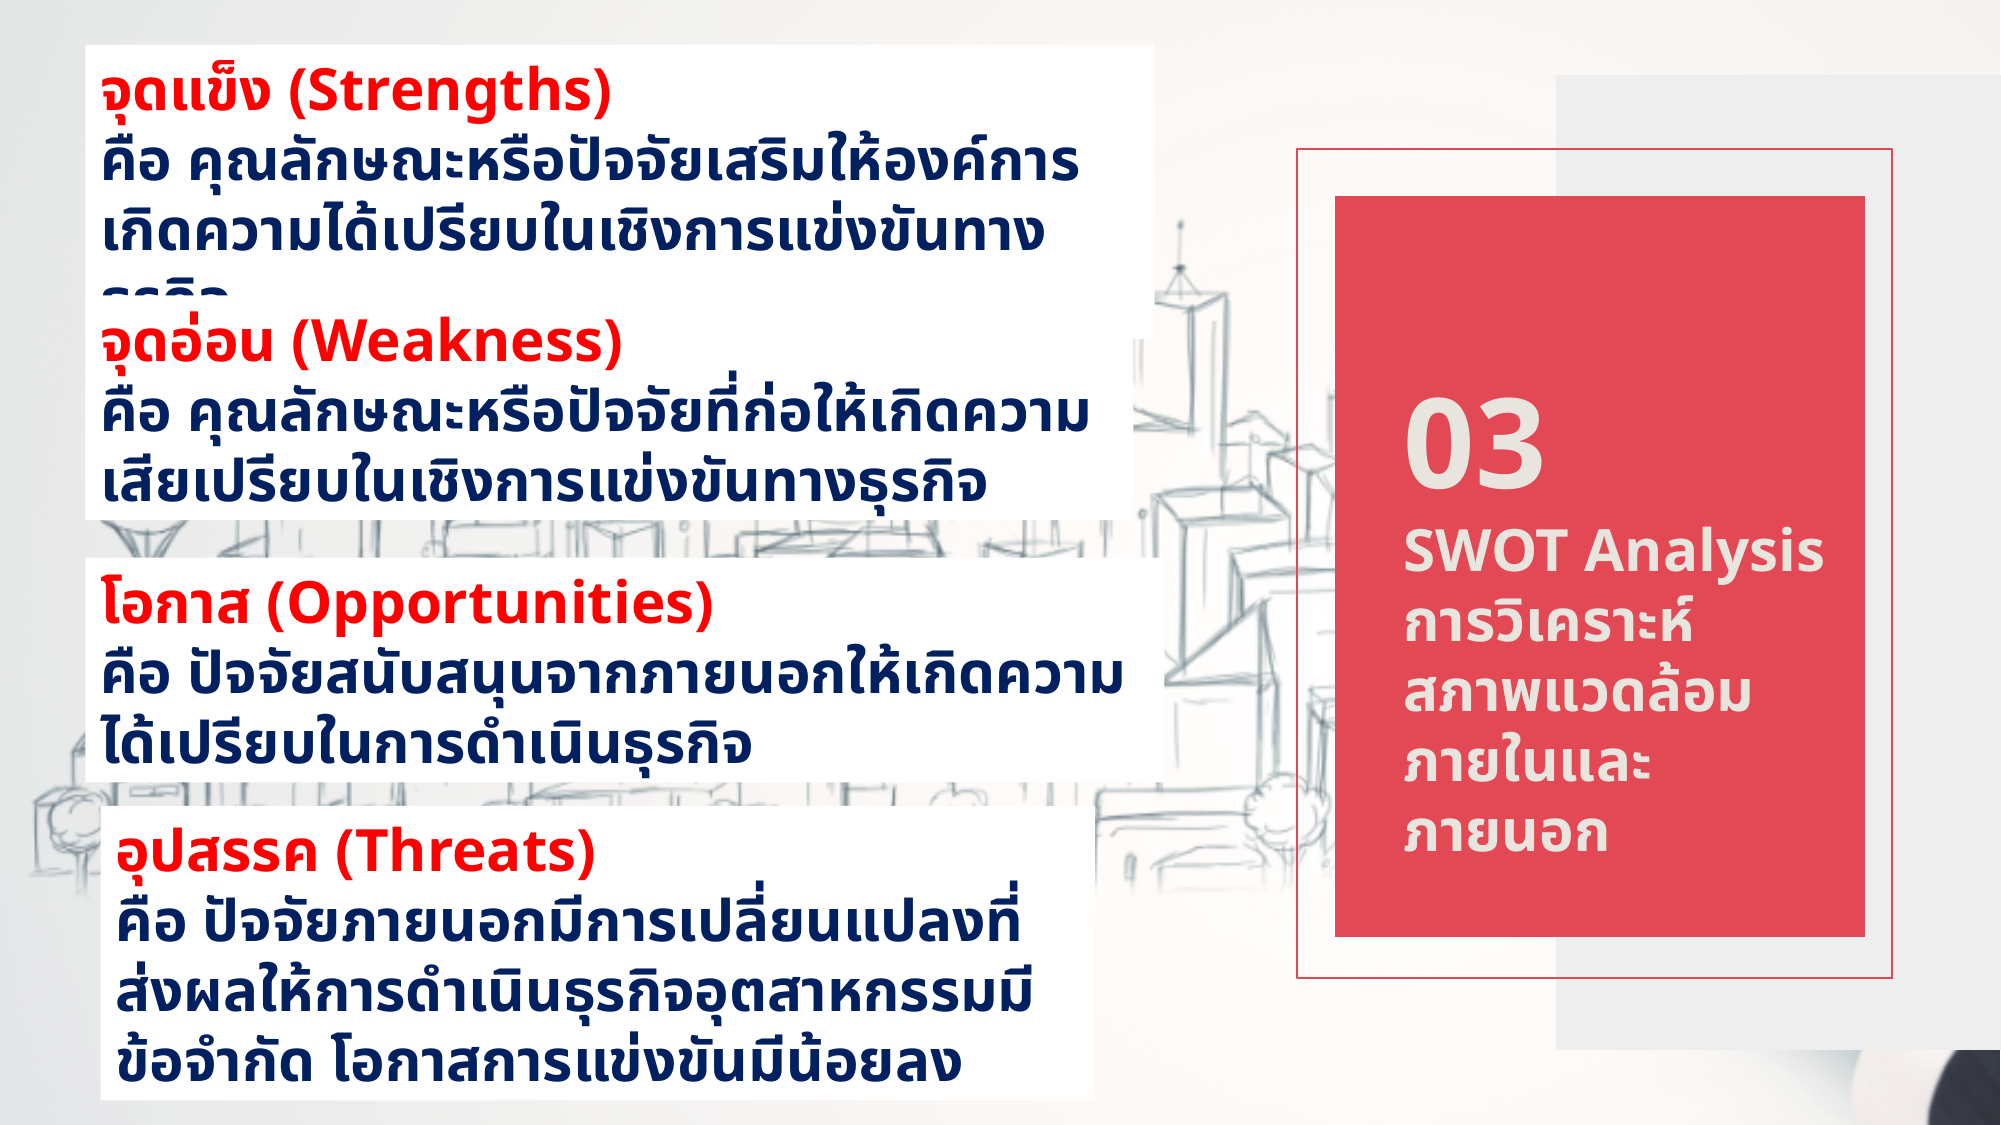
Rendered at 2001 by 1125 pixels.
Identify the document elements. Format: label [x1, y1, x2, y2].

picture [0, 0, 2000, 1125]
text_box [1295, 74, 2000, 1050]
picture [1334, 196, 1866, 938]
